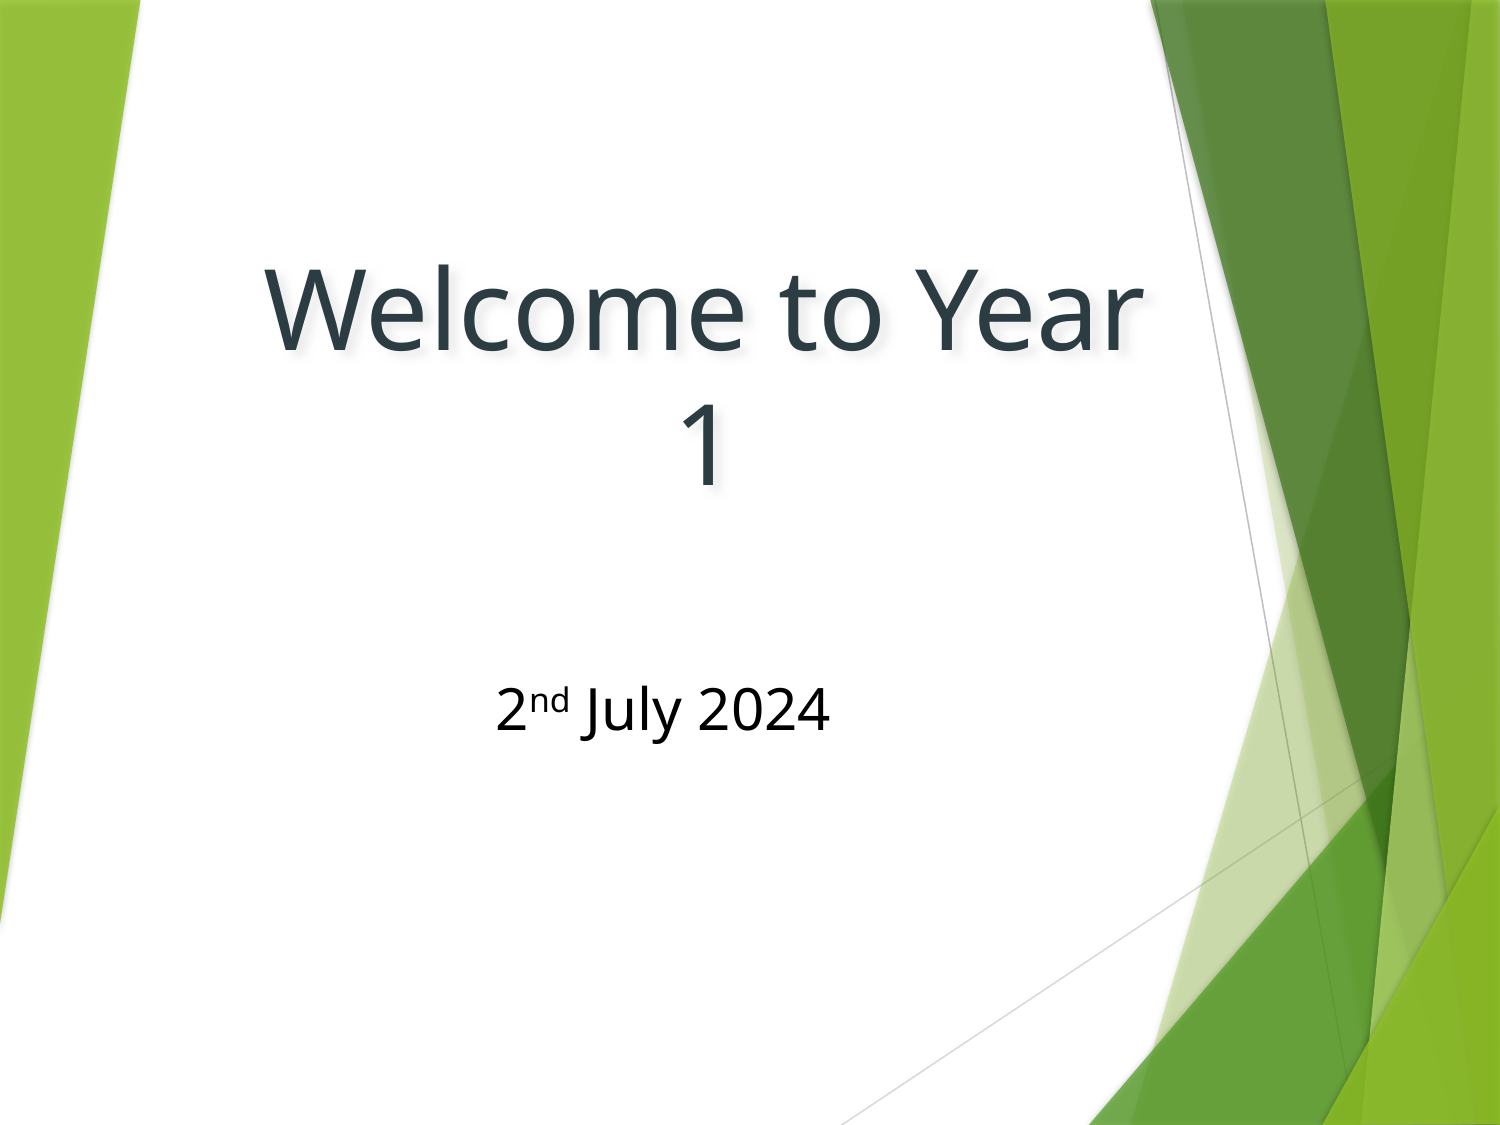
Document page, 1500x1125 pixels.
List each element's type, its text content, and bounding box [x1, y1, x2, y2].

title Welcome to Year 1 [227, 245, 1184, 516]
subtitle 2nd July 2024 [185, 664, 1142, 845]
